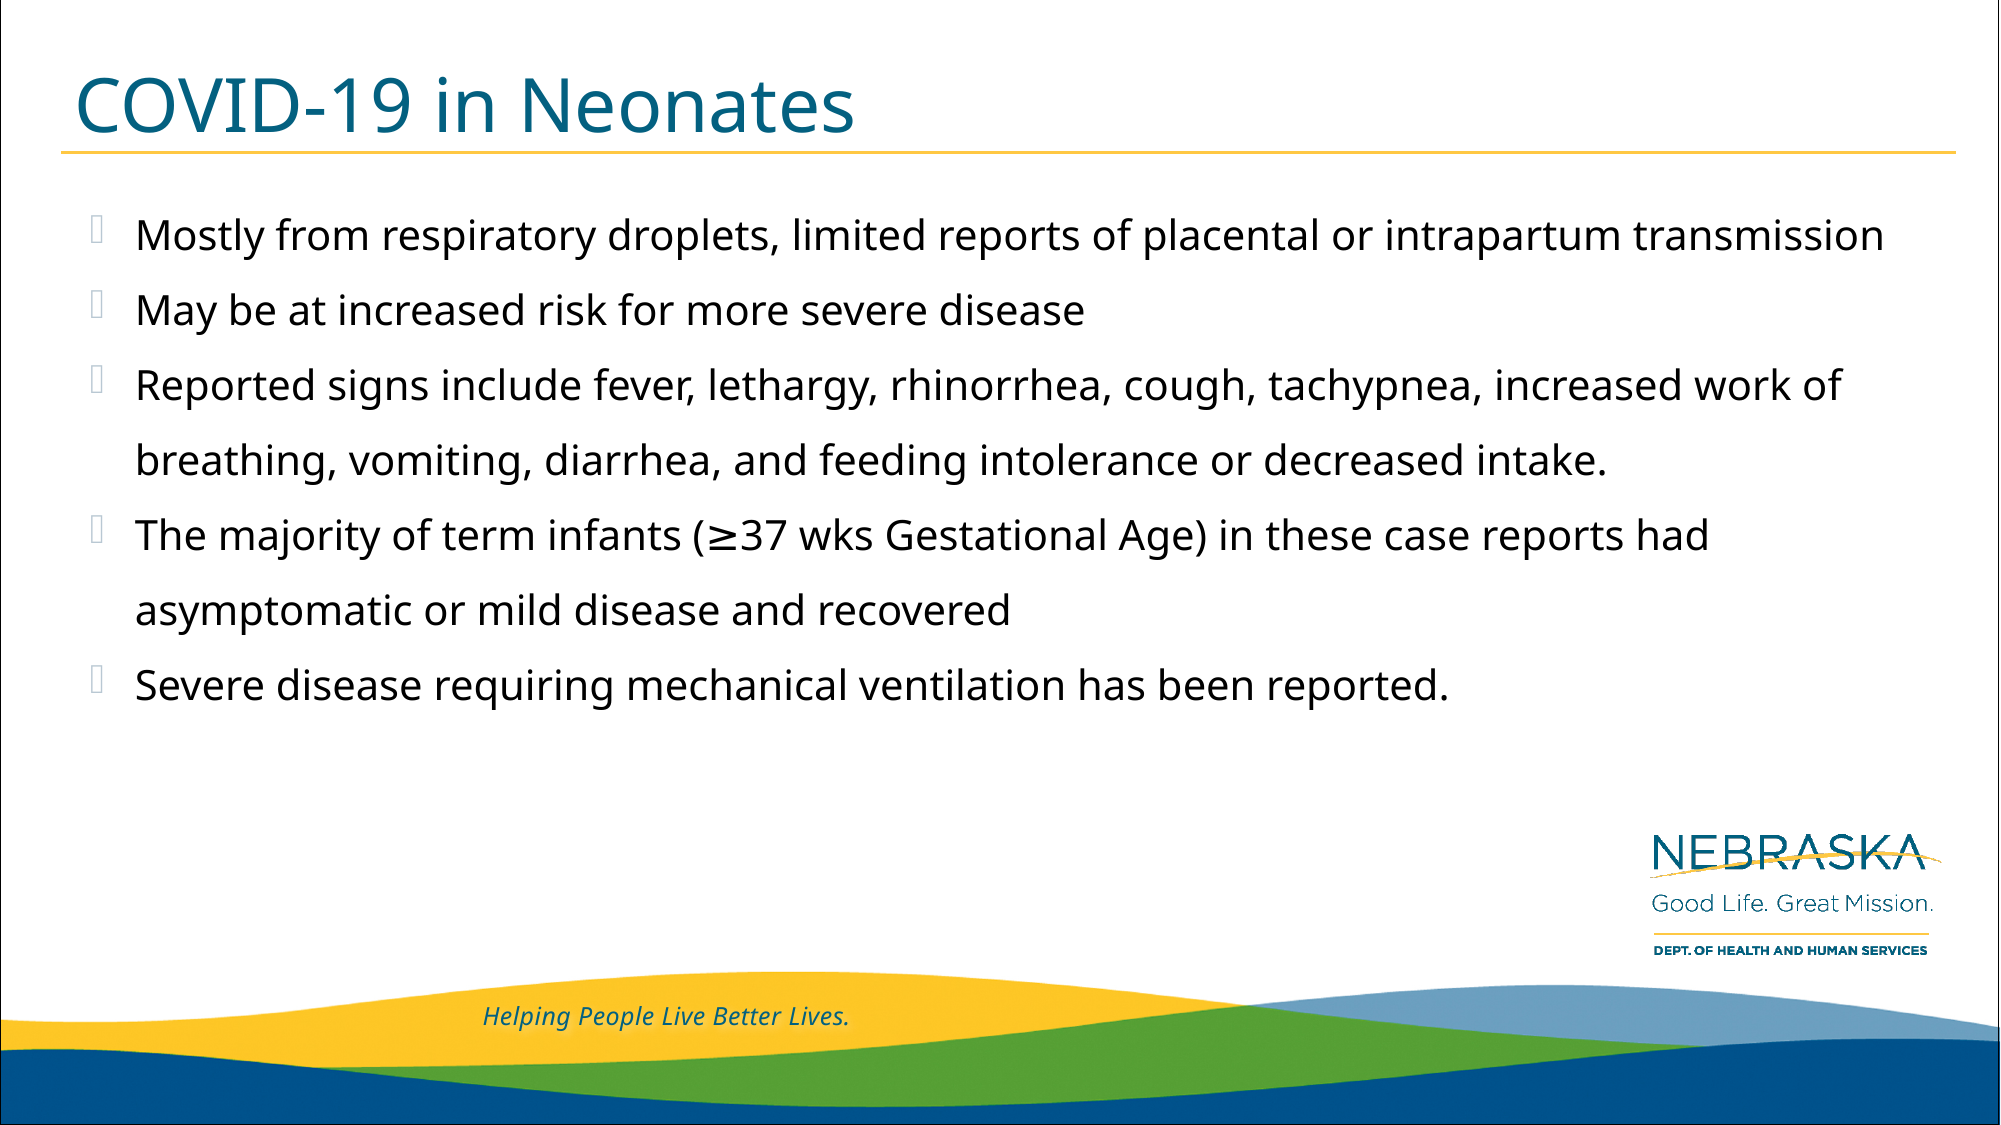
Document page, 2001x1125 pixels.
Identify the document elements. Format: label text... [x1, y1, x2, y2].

title COVID-19 in Neonates [59, 59, 1955, 175]
list Mostly from respiratory droplets, limited reports of placental or intrapartum transmission May be at increased risk for more severe disease Reported signs include fever, lethargy, rhinorrhea, cough, tachypnea, increased work of breathing, vomiting, diarrhea, and feeding intolerance or decreased intake. The majority of term infants (≥37 wks Gestational Age) in these case reports had asymptomatic or mild disease and recovered Severe disease requiring mechanical ventilation has been reported. [59, 176, 1955, 1007]
picture [1, 0, 1998, 1124]
